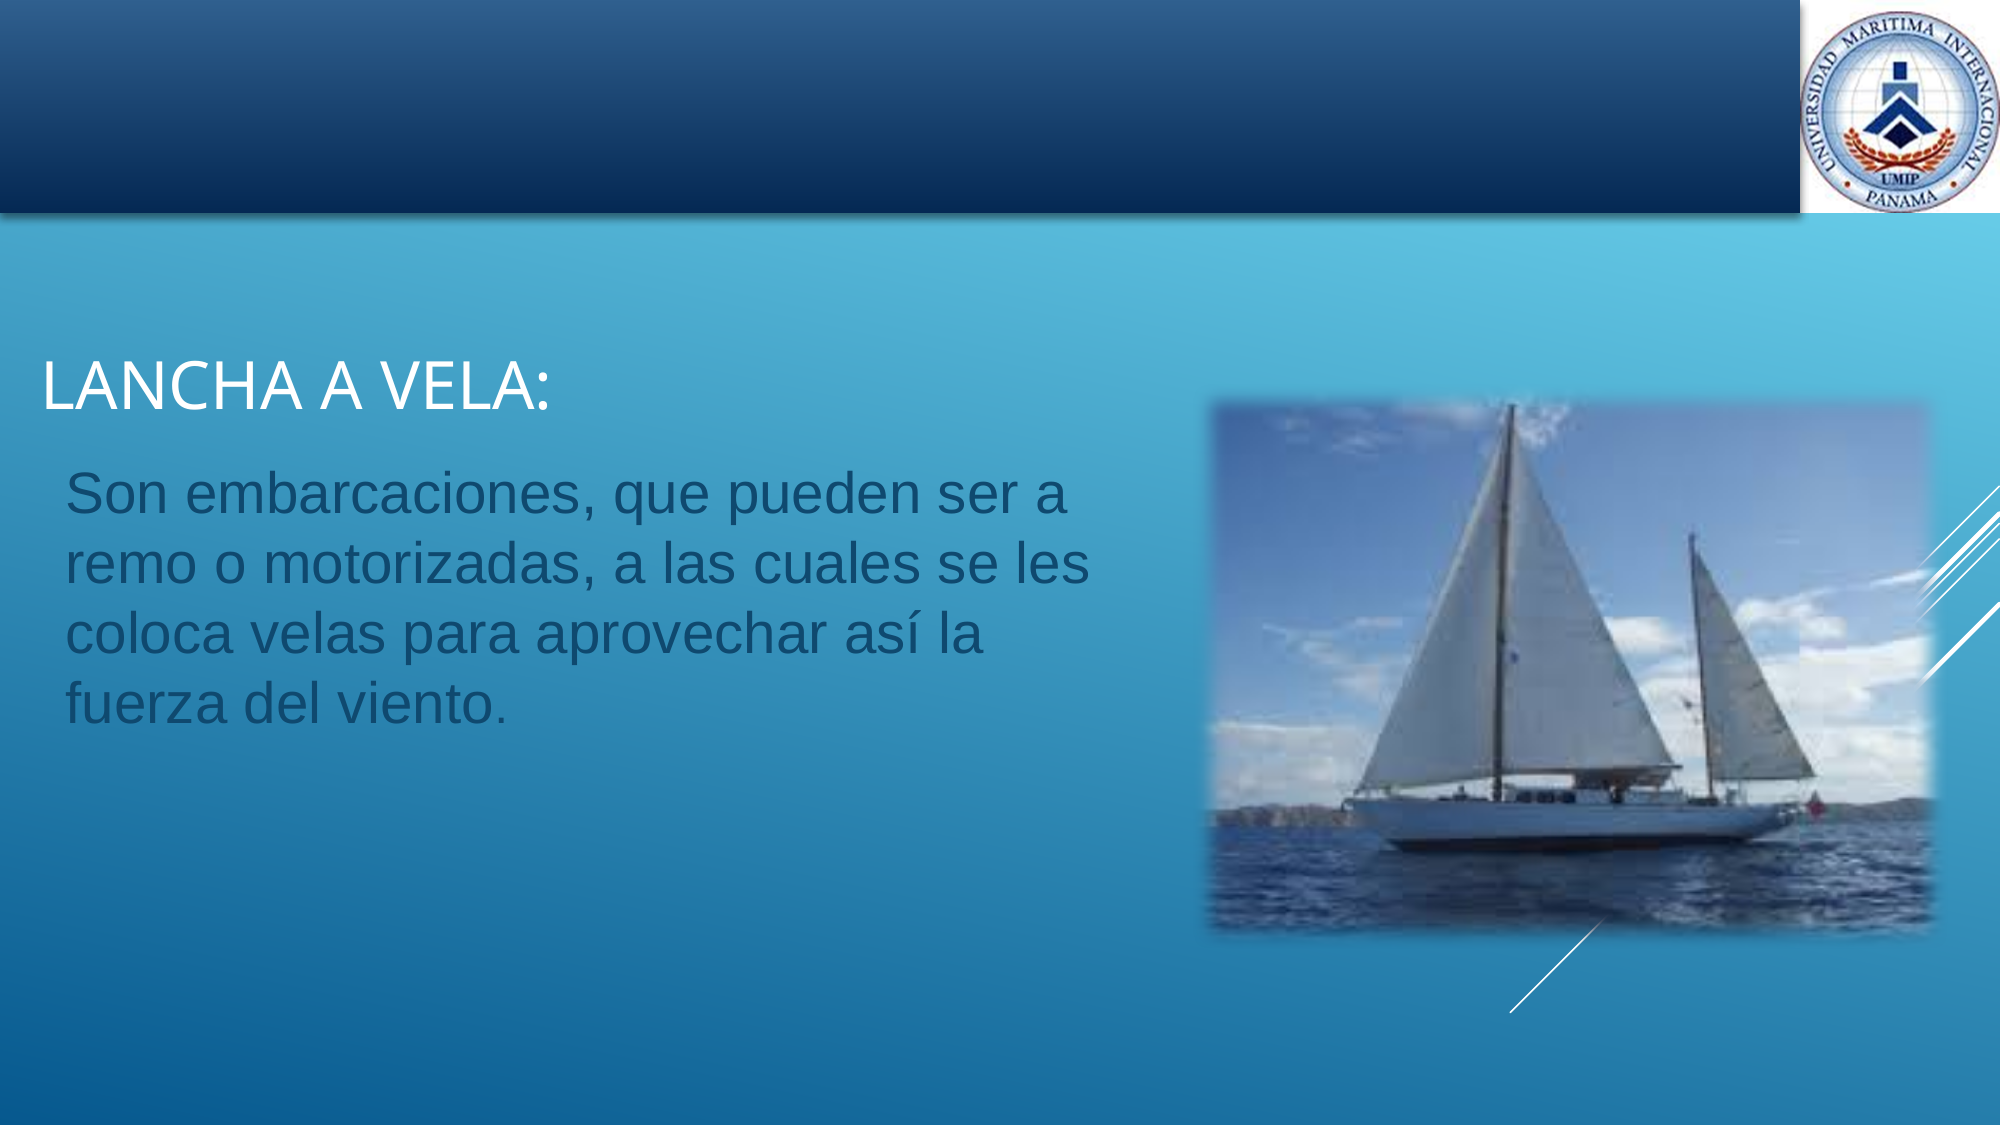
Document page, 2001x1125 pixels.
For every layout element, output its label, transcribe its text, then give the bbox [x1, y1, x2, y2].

picture [1192, 382, 1948, 949]
list Son embarcaciones, que pueden ser a remo o motorizadas, a las cuales se les coloca velas para aprovechar así la fuerza del viento. [50, 369, 1120, 963]
picture [1799, 0, 2000, 214]
title LANCHA A VELA: [25, 259, 1426, 507]
text_box [0, 0, 1799, 213]
